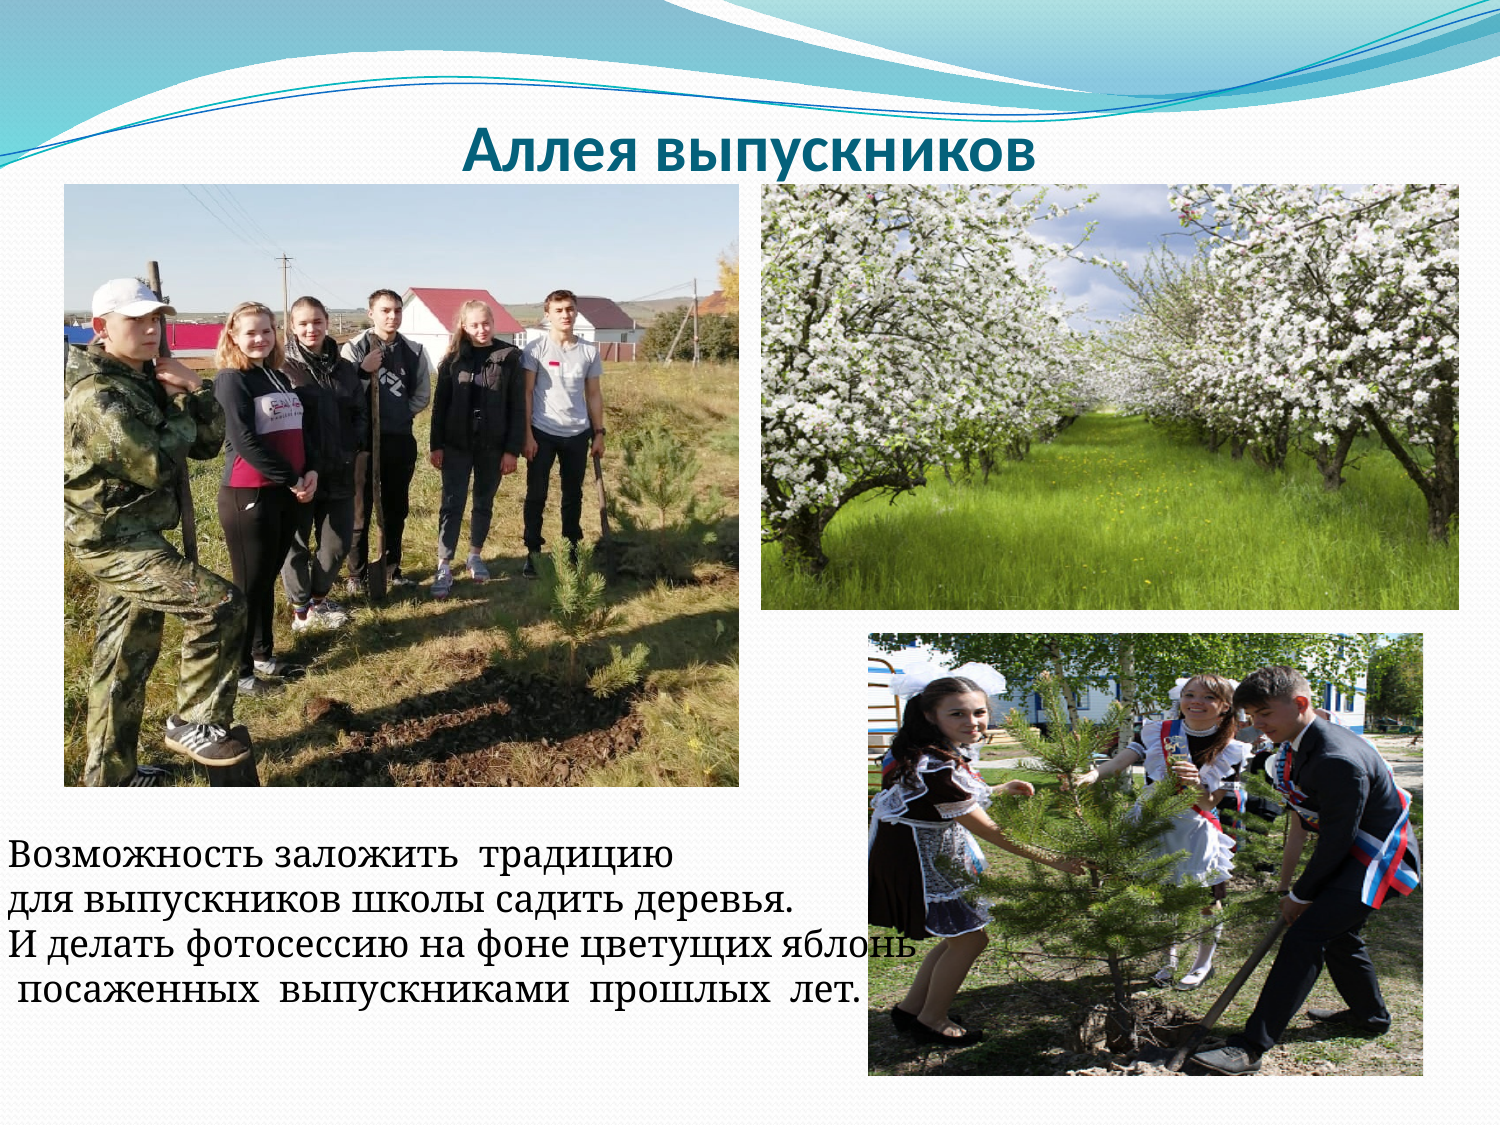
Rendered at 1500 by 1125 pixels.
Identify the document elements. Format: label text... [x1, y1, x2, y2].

title Аллея выпускников [75, 66, 1425, 185]
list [761, 184, 1459, 610]
picture [64, 184, 739, 788]
text_box Возможность заложить традицию для выпускников школы садить деревья. И делать фотосессию на фоне цветущих яблонь посаженных выпускниками прошлых лет. [0, 822, 860, 1017]
picture [867, 633, 1424, 1076]
